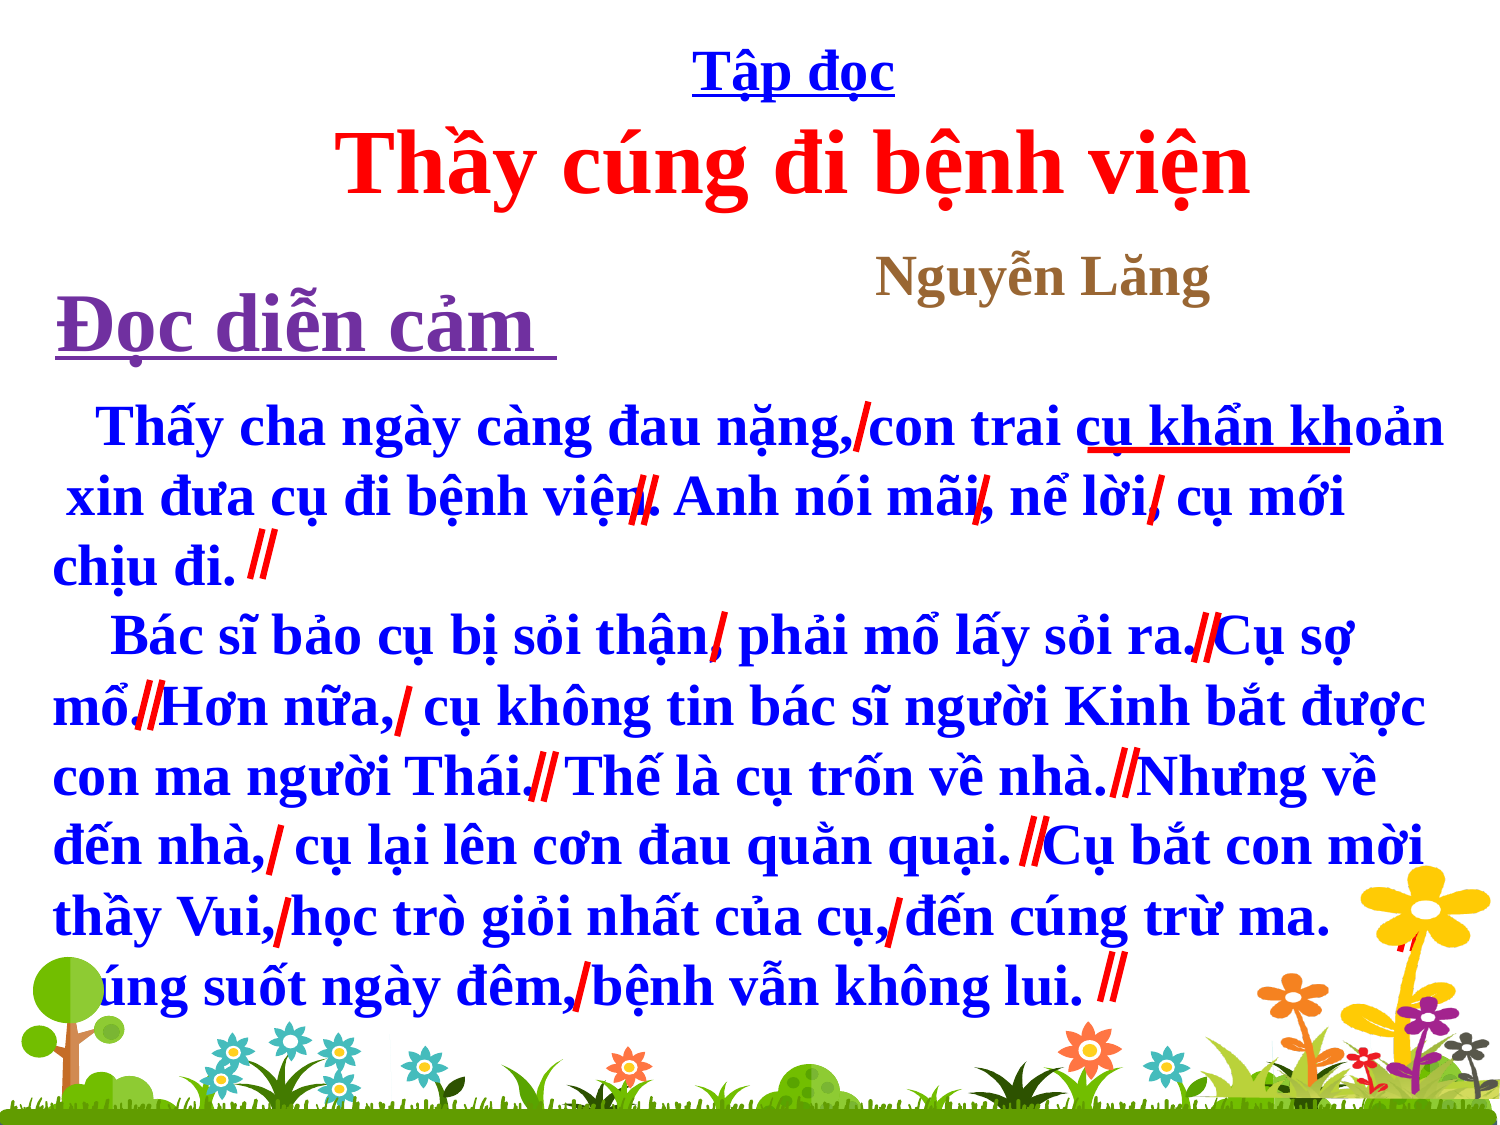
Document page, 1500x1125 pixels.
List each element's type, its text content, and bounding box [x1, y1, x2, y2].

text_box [1112, 747, 1138, 798]
text_box Thấy cha ngày càng đau nặng, con trai cụ khẩn khoản xin đưa cụ đi bệnh viện. Anh nói mãi, nể lời, cụ mới chịu đi. Bác sĩ bảo cụ bị sỏi thận, phải mổ lấy sỏi ra. Cụ sợ mổ. Hơn nữa, cụ không tin bác sĩ người Kinh bắt được con ma người Thái. Thế là cụ trốn về nhà. Nhưng về đến nhà, cụ lại lên cơn đau quằn quại. Cụ bắt con mời thầy Vui, học trò giỏi nhất của cụ, đến cúng trừ ma. Cúng suốt ngày đêm, bệnh vẫn không lui. [37, 379, 1463, 950]
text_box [1193, 612, 1219, 663]
text_box Tập đọc Thầy cúng đi bệnh viện Nguyễn Lăng [112, 24, 1475, 320]
text_box Đọc diễn cảm [0, 260, 700, 376]
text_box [0, 951, 1500, 1125]
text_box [530, 751, 557, 802]
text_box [249, 528, 276, 580]
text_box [630, 474, 657, 526]
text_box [137, 679, 163, 731]
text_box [1021, 815, 1047, 867]
picture [1150, 833, 1500, 1100]
